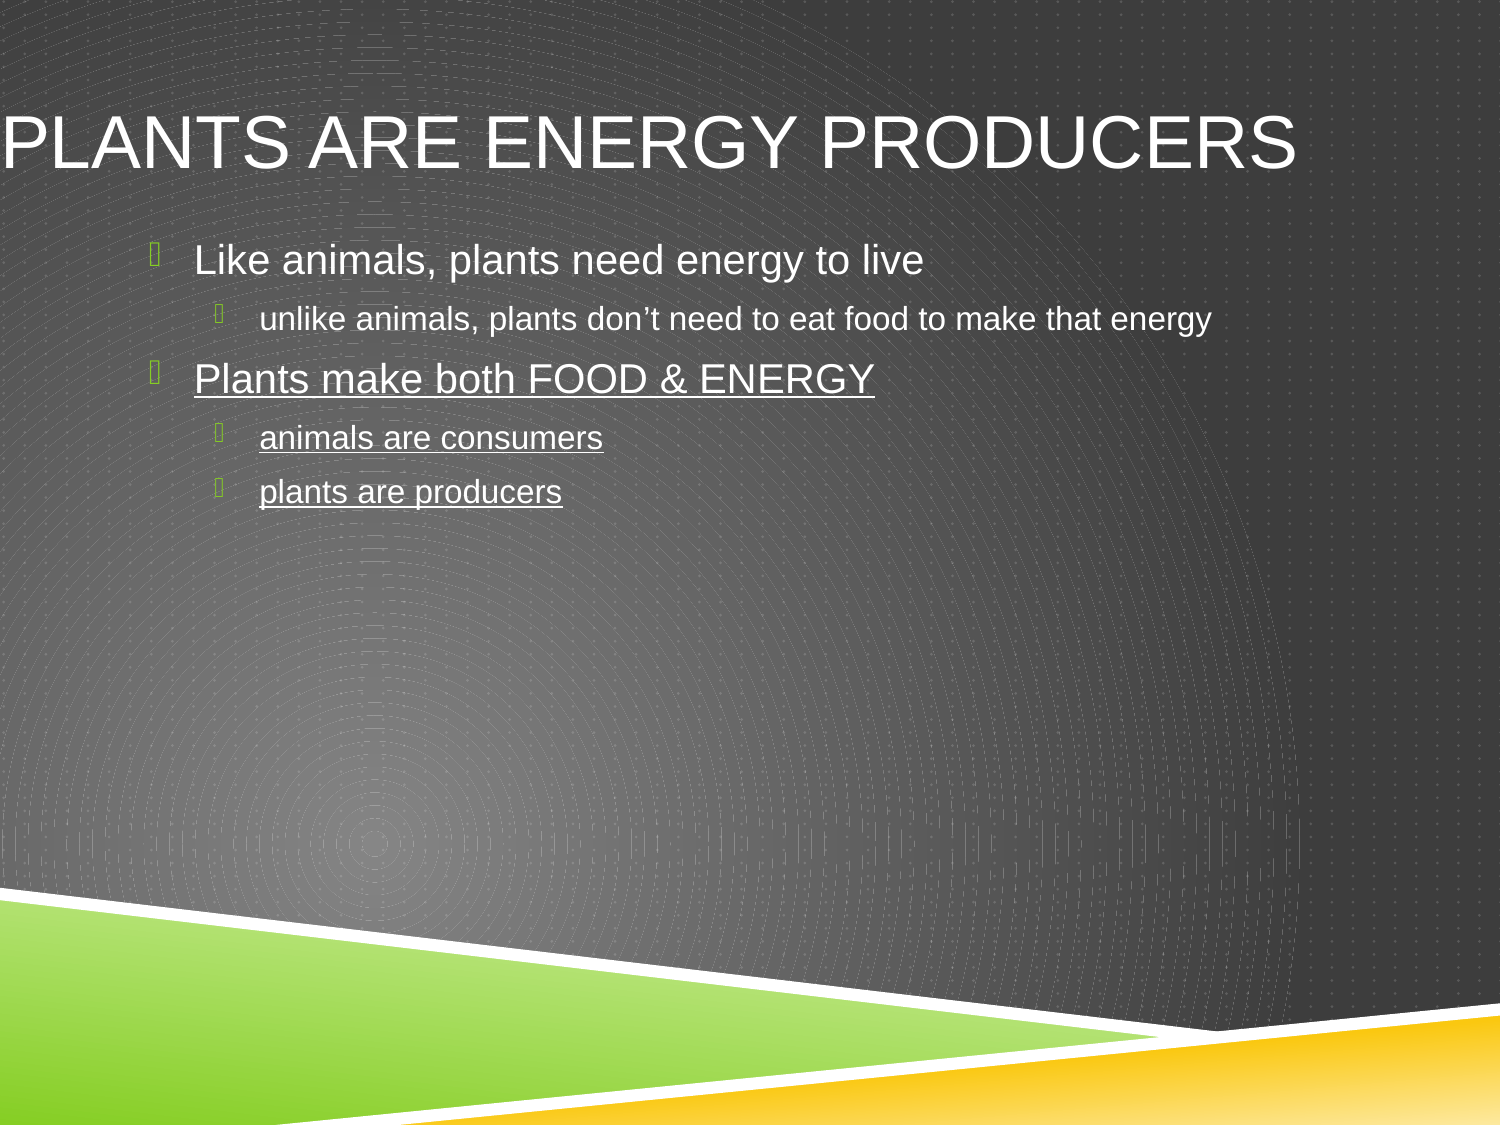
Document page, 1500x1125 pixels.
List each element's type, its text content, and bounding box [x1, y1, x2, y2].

title Plants are energy producers [0, 45, 1500, 233]
list Like animals, plants need energy to live unlike animals, plants don’t need to eat food to make that energy Plants make both FOOD & ENERGY animals are consumers plants are producers [137, 224, 1413, 886]
